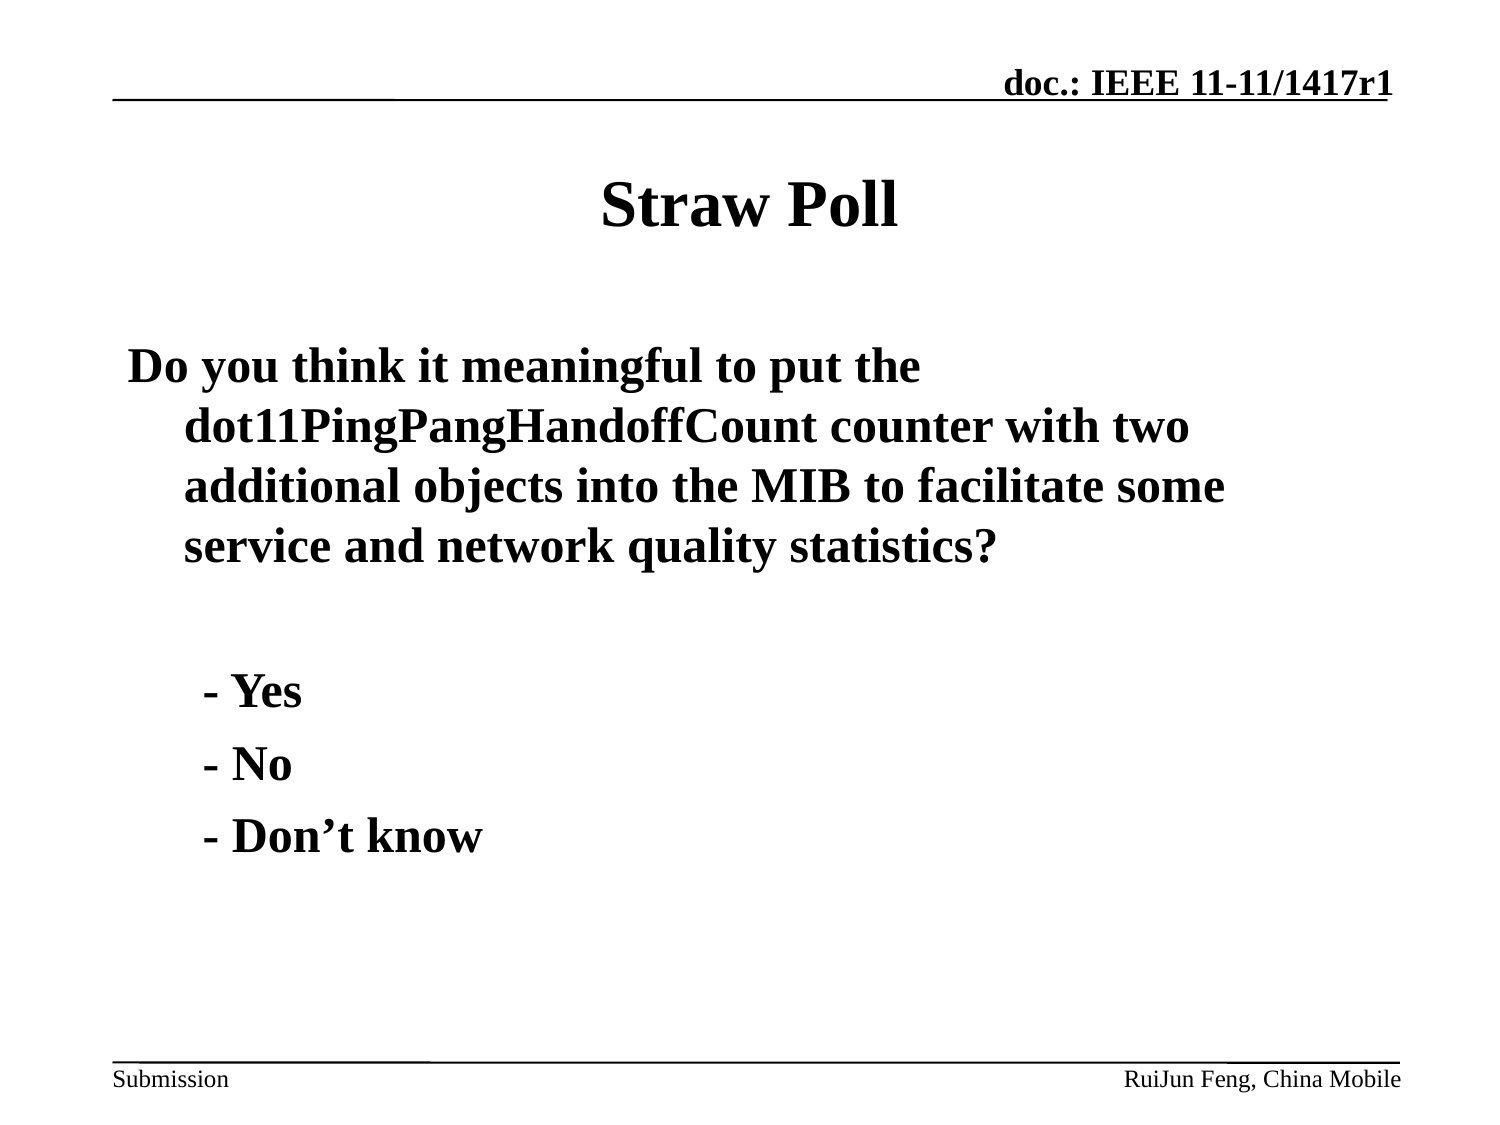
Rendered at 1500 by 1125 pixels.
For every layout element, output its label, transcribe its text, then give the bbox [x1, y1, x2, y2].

list Do you think it meaningful to put the dot11PingPangHandoffCount counter with two additional objects into the MIB to facilitate some service and network quality statistics? - Yes - No - Don’t know [112, 324, 1388, 1000]
title Straw Poll [112, 112, 1388, 288]
footer RuiJun Feng, China Mobile [1056, 1061, 1402, 1093]
